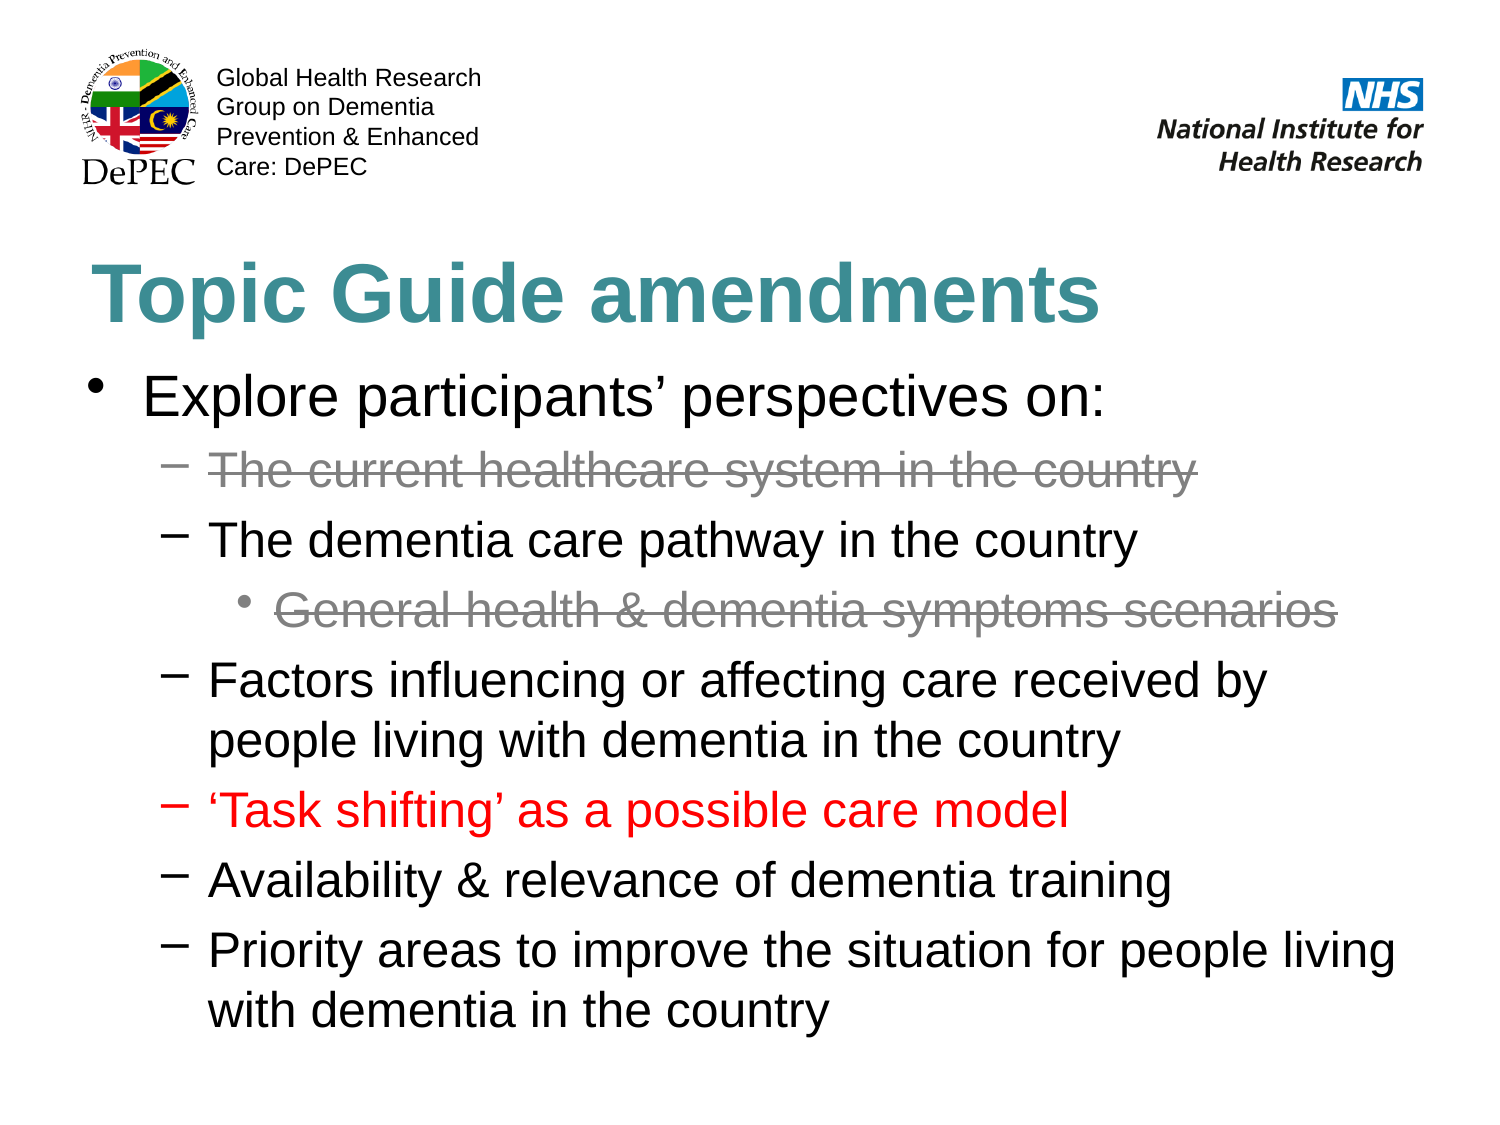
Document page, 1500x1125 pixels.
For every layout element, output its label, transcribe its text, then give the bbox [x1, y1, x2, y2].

list Explore participants’ perspectives on: The current healthcare system in the country The dementia care pathway in the country General health & dementia symptoms scenarios Factors influencing or affecting care received by people living with dementia in the country ‘Task shifting’ as a possible care model Availability & relevance of dementia training Priority areas to improve the situation for people living with dementia in the country [70, 350, 1421, 1094]
picture [1157, 78, 1424, 171]
picture [76, 47, 202, 193]
list Topic Guide amendments [76, 231, 1424, 350]
